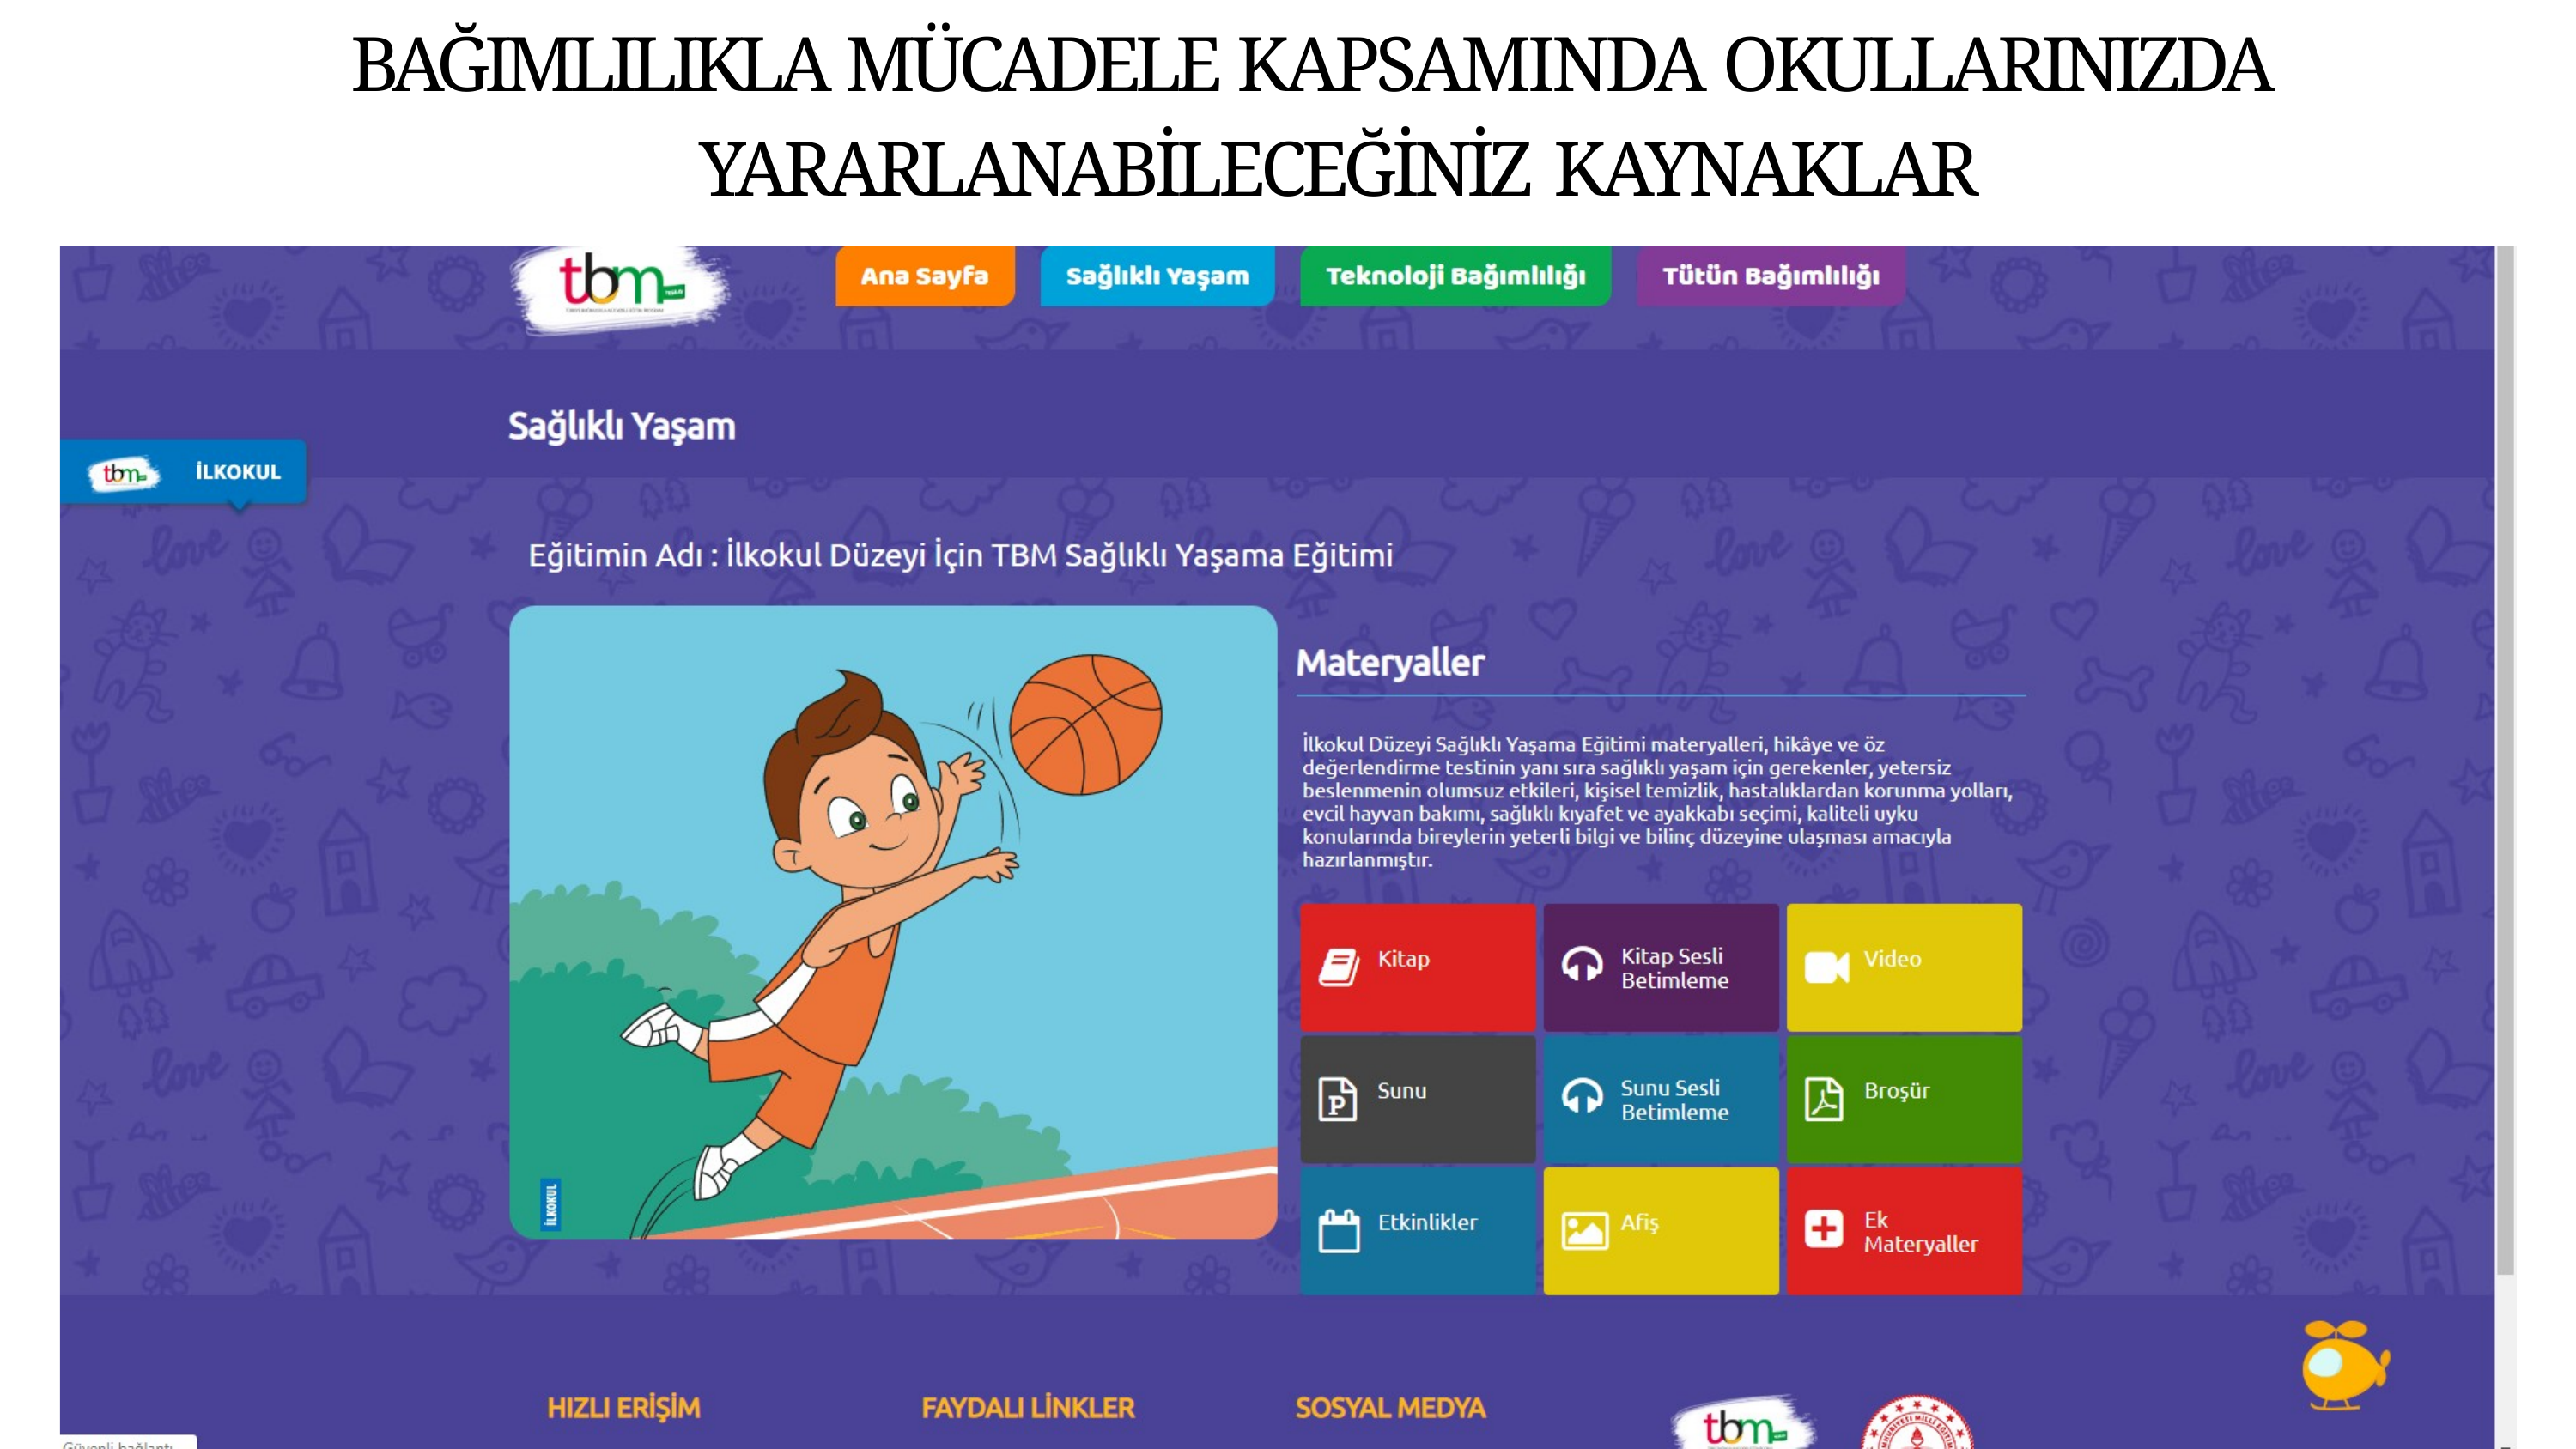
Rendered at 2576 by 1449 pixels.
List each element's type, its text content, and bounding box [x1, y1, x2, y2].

title BAĞIMLILIKLA MÜCADELE KAPSAMINDA OKULLARINIZDA YARARLANABİLECEĞİNİZ KAYNAKLAR [349, 0, 2274, 244]
text_box [59, 246, 2517, 1449]
